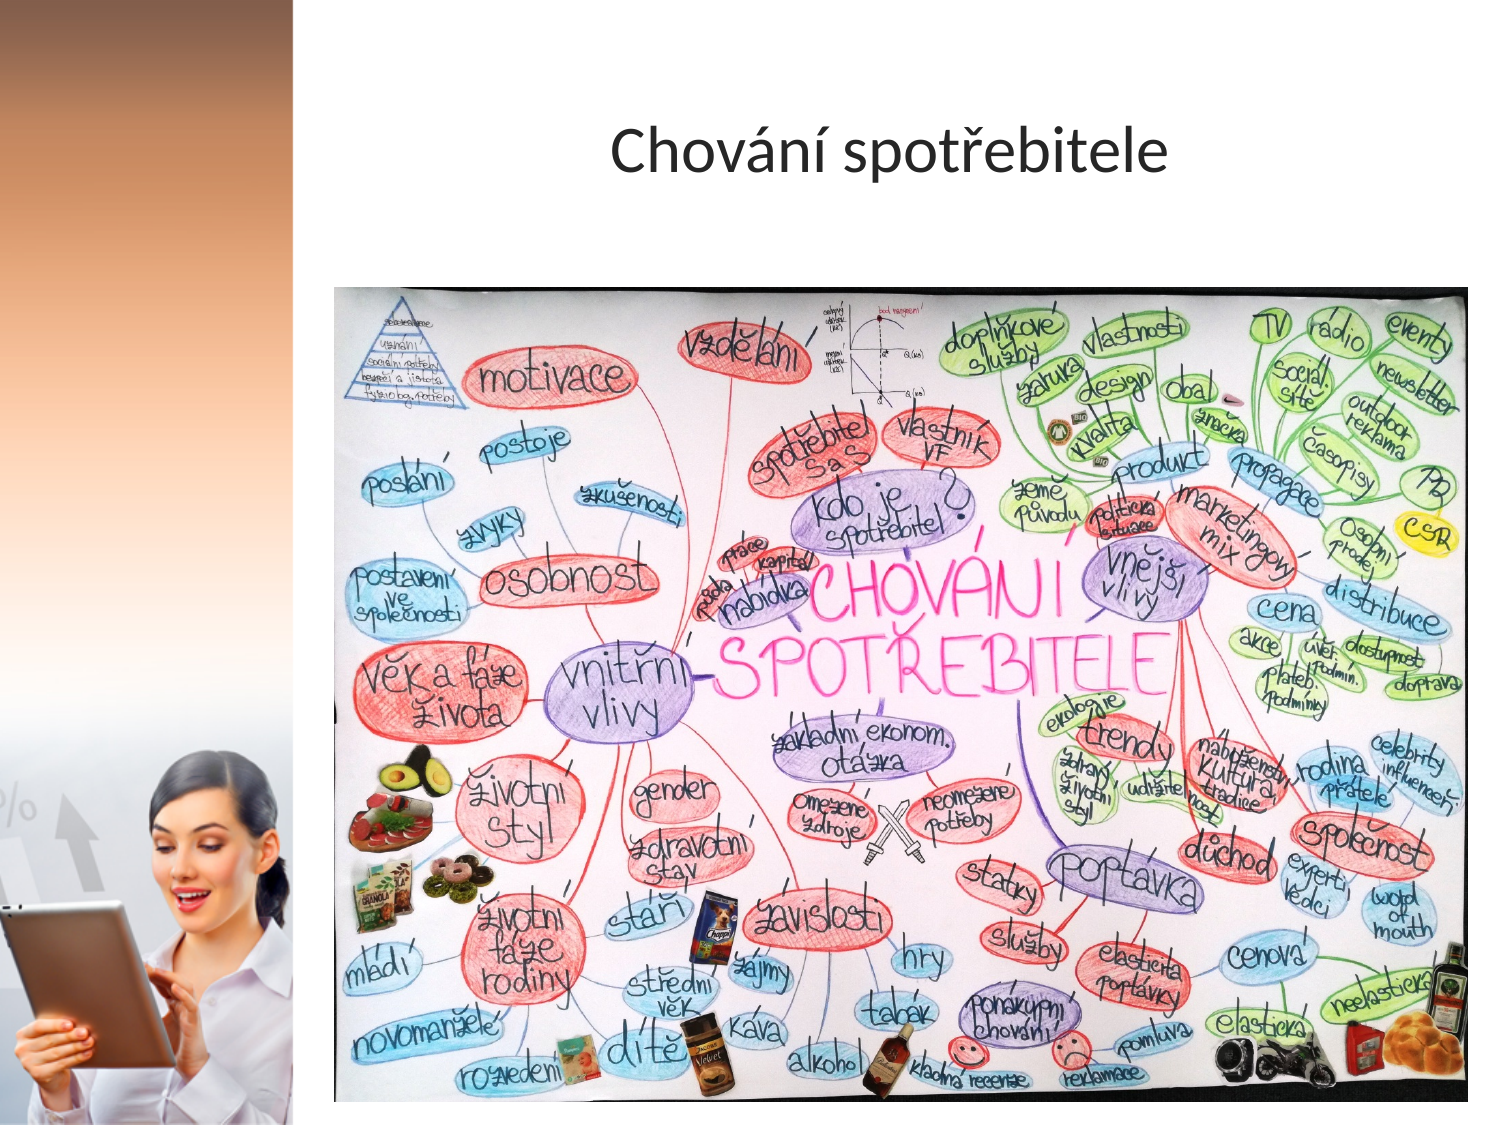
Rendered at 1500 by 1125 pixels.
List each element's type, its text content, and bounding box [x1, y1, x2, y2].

title Chování spotřebitele [343, 87, 1438, 205]
picture [0, 0, 1500, 1125]
